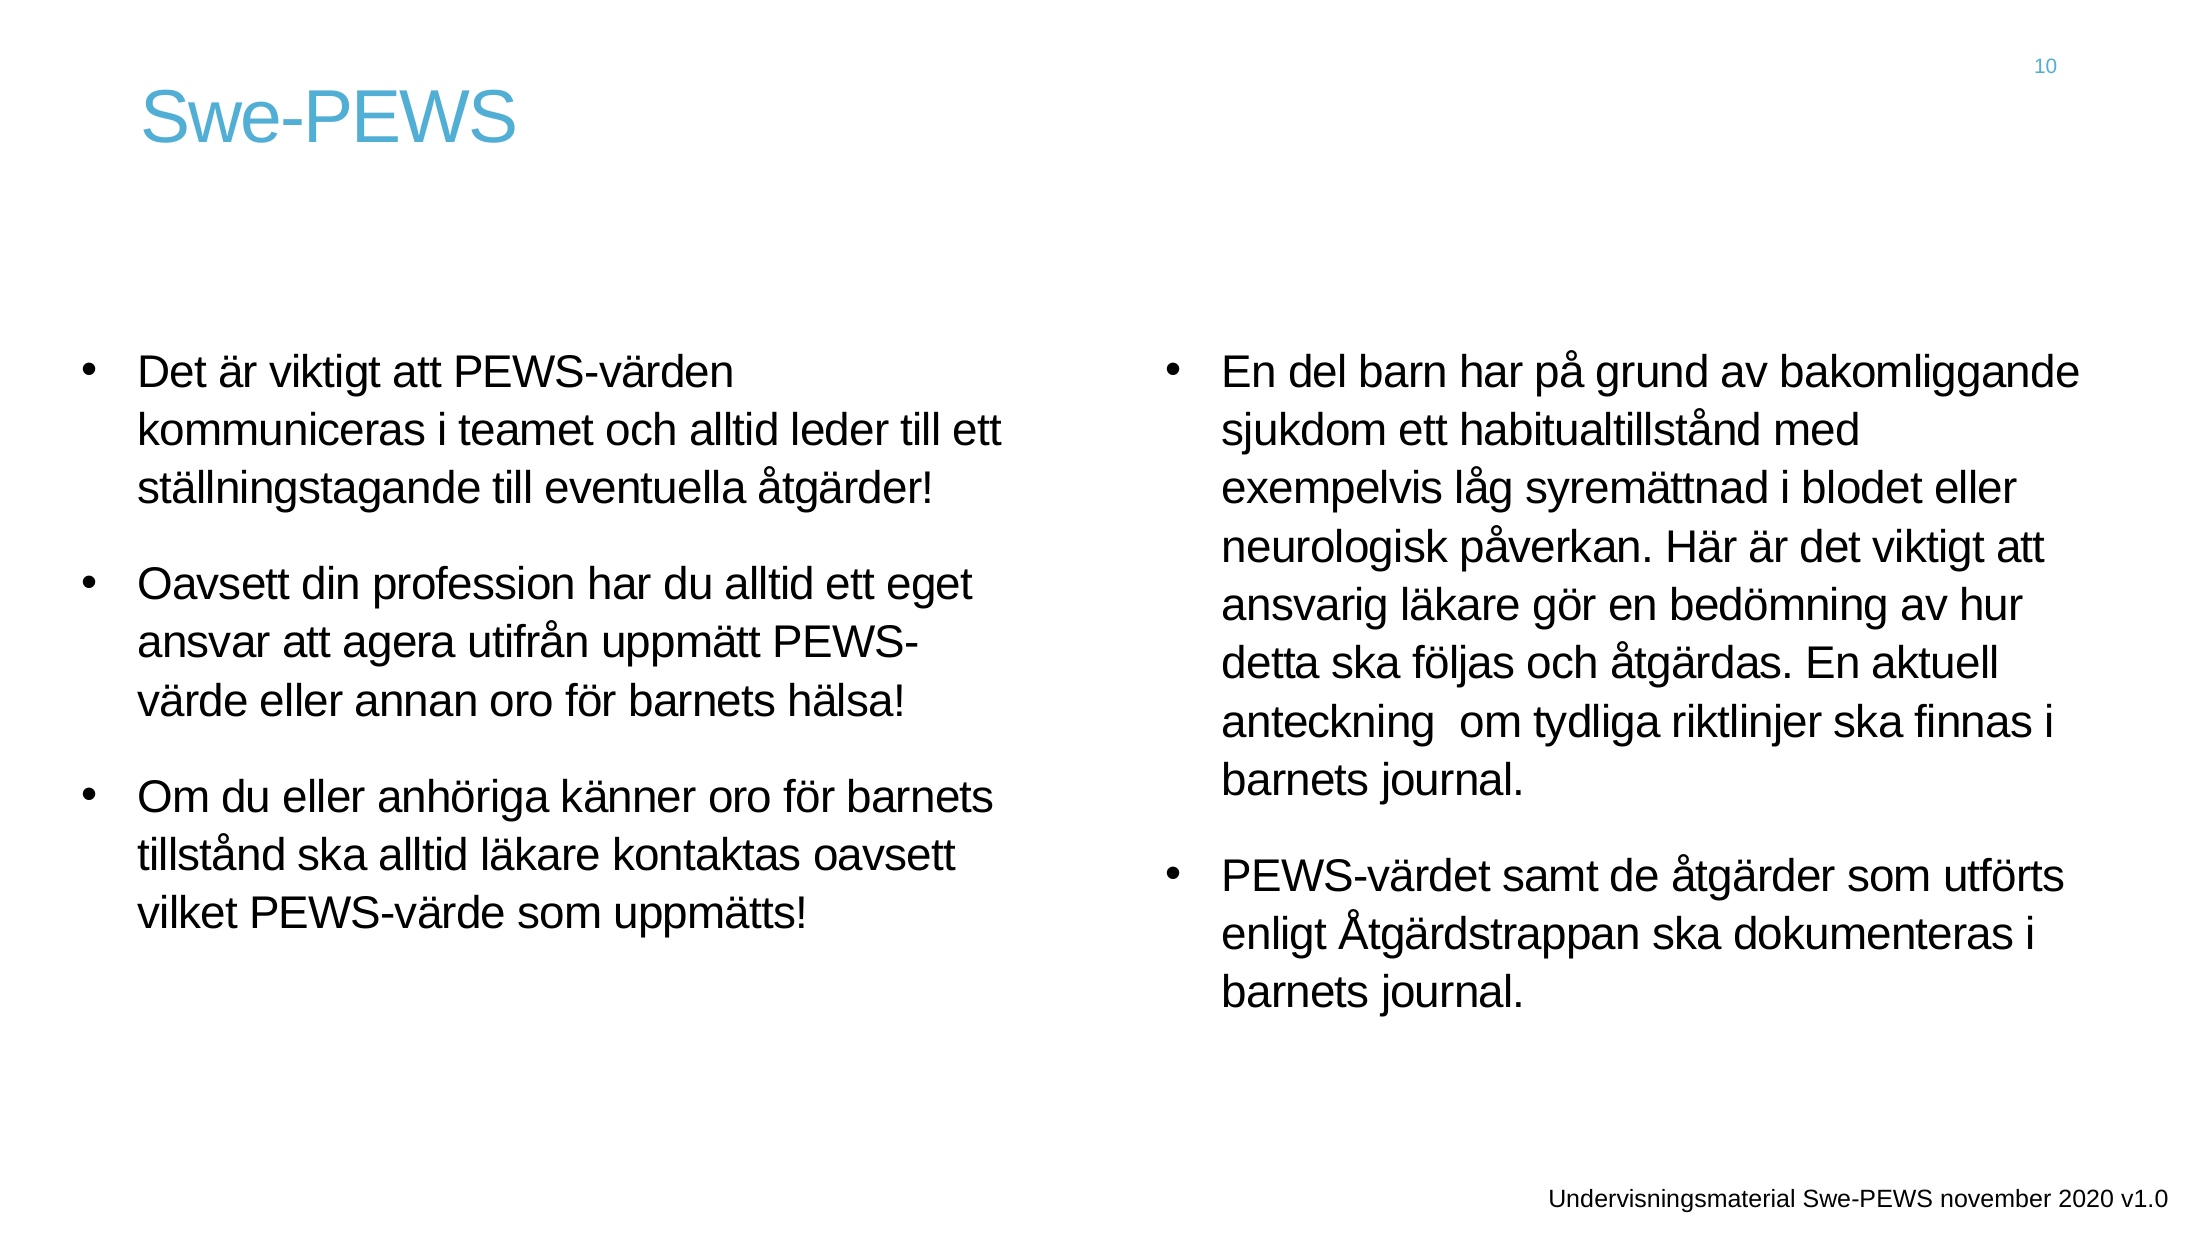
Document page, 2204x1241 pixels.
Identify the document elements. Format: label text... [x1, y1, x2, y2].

text_box Undervisningsmaterial Swe-PEWS november 2020 v1.0 [1533, 1175, 2185, 1221]
slide_number 10 [1989, 53, 2058, 79]
list Det är viktigt att PEWS-värden kommuniceras i teamet och alltid leder till ett ställningstagande till eventuella åtgärder! Oavsett din profession har du alltid ett eget ansvar att agera utifrån uppmätt PEWS- värde eller annan oro för barnets hälsa! Om du eller anhöriga känner oro för barnets tillstånd ska alltid läkare kontaktas oavsett vilket PEWS-värde som uppmätts! [81, 338, 1014, 1116]
title Swe-PEWS [140, 53, 2057, 260]
list En del barn har på grund av bakomliggande sjukdom ett habitualtillstånd med exempelvis låg syremättnad i blodet eller neurologisk påverkan. Här är det viktigt att ansvarig läkare gör en bedömning av hur detta ska följas och åtgärdas. En aktuell anteckning om tydliga riktlinjer ska finnas i barnets journal. PEWS-värdet samt de åtgärder som utförts enligt Åtgärdstrappan ska dokumenteras i barnets journal. [1165, 338, 2092, 1023]
